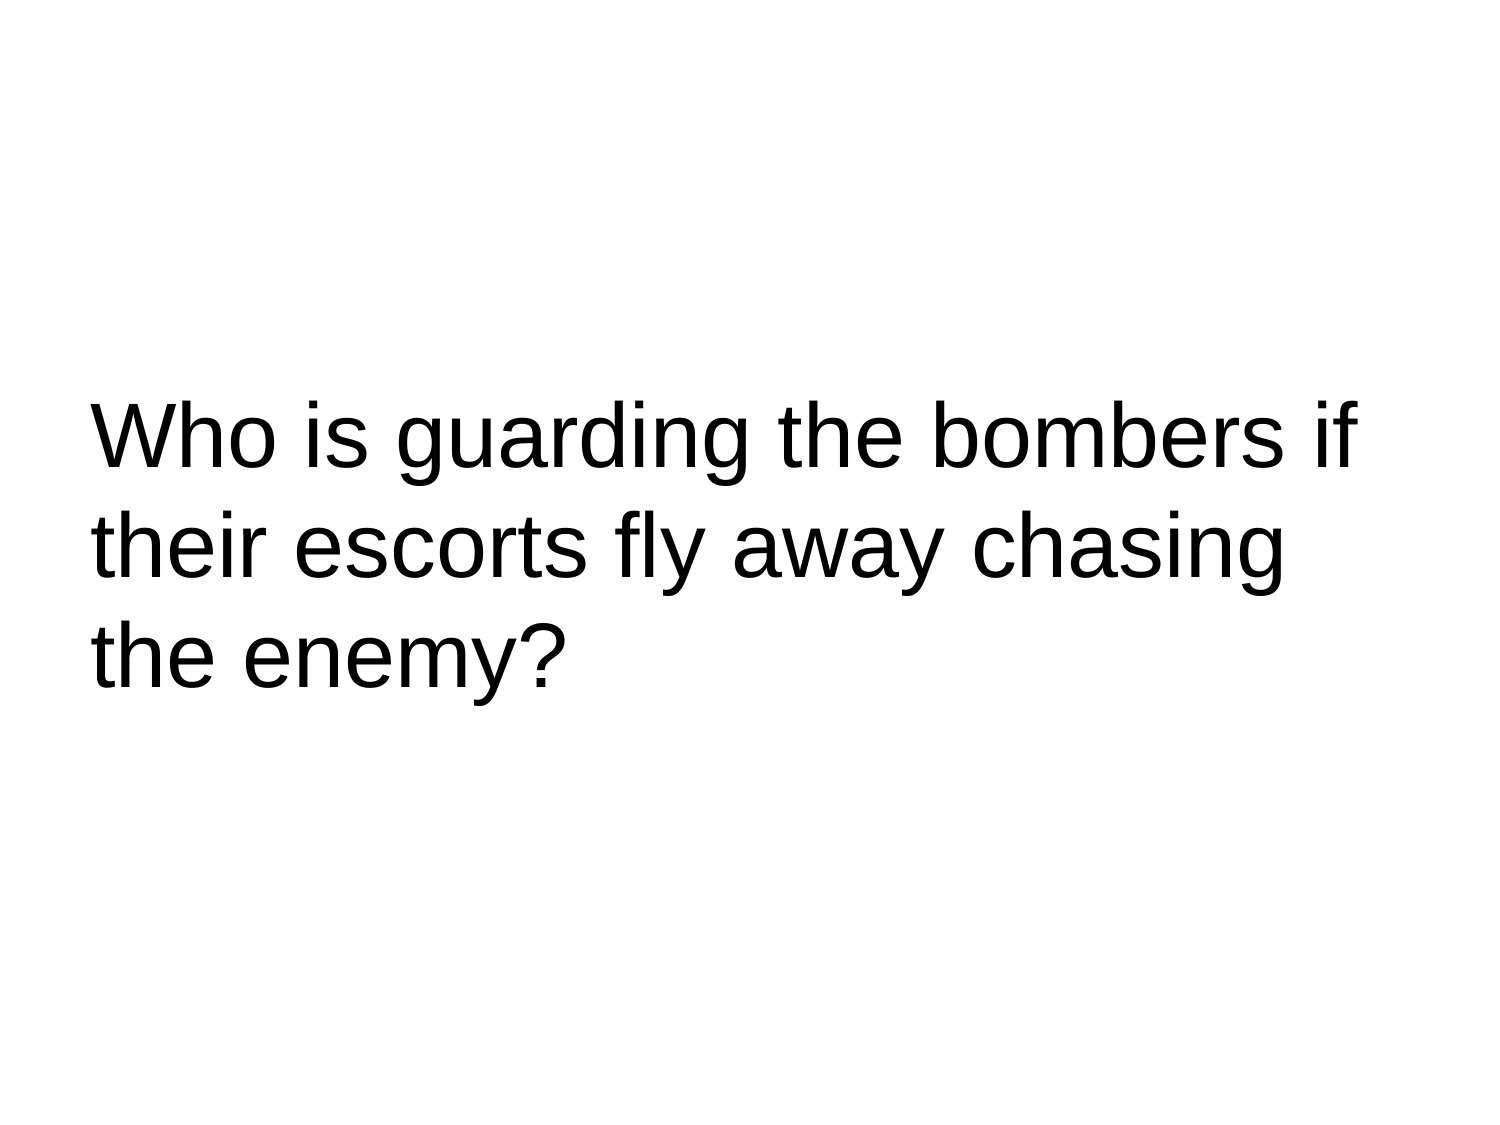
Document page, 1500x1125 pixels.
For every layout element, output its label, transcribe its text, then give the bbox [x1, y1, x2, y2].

title Who is guarding the bombers if their escorts fly away chasing the enemy? [74, 44, 1426, 1038]
